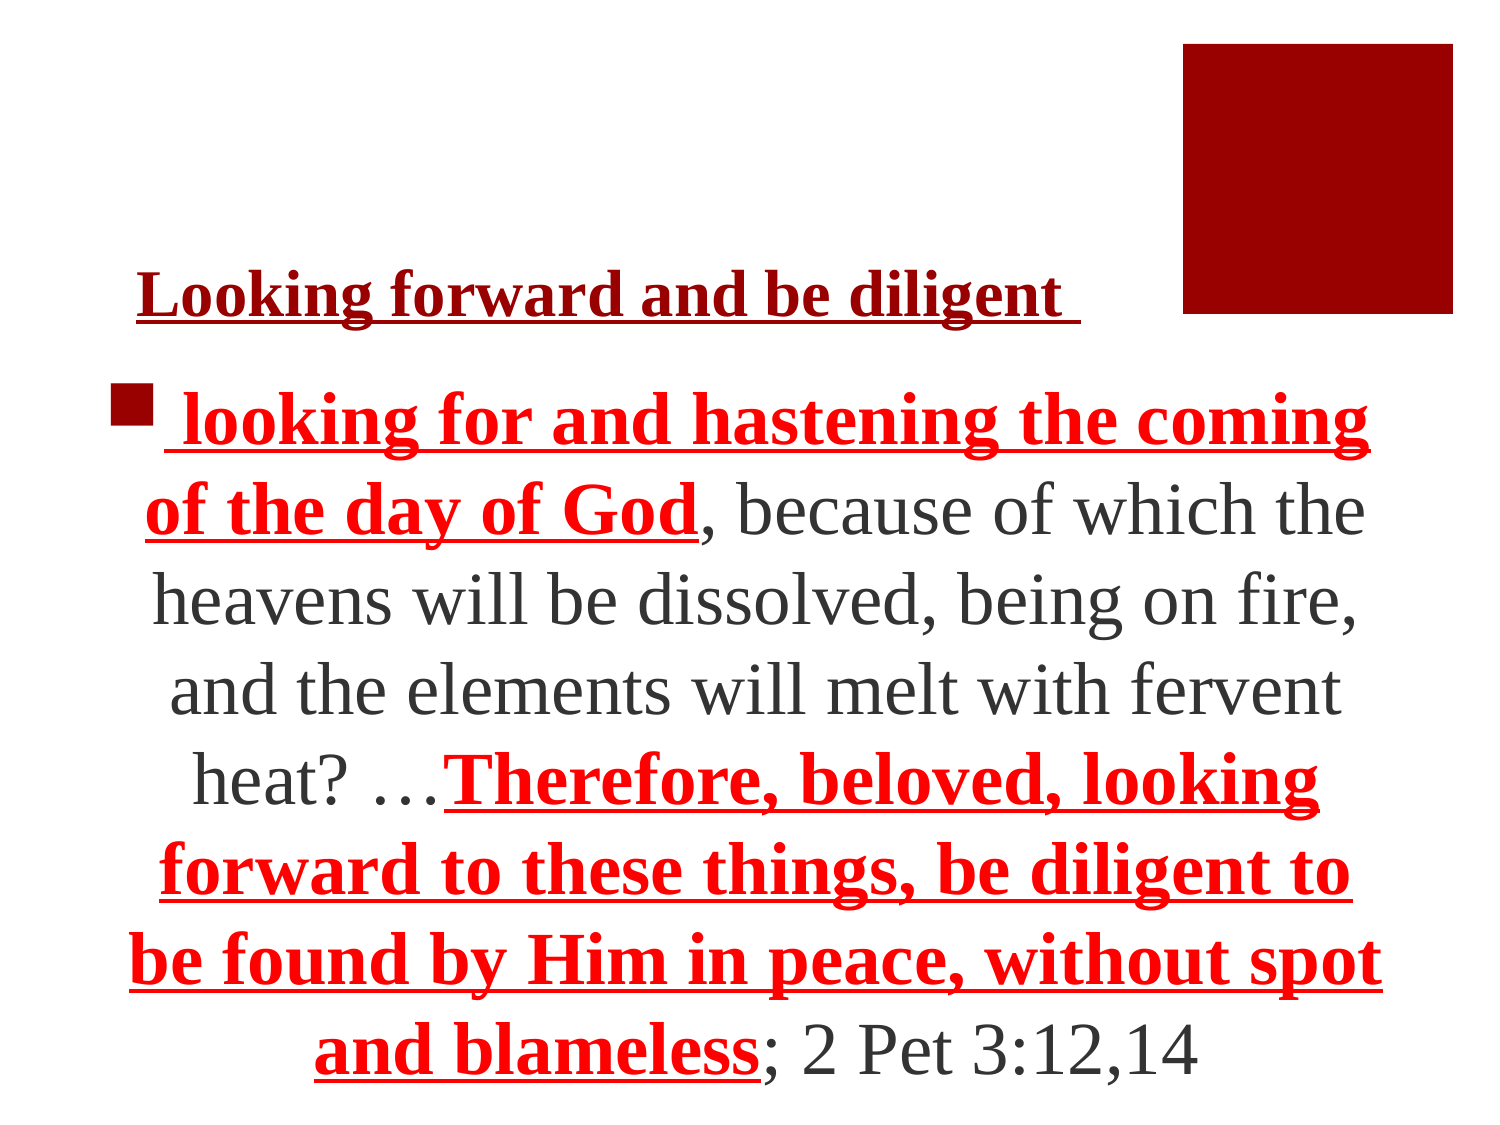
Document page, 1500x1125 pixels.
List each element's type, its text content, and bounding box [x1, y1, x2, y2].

list looking for and hastening the coming of the day of God, because of which the heavens will be dissolved, being on fire, and the elements will melt with fervent heat? …Therefore, beloved, looking forward to these things, be diligent to be found by Him in peace, without spot and blameless; 2 Pet 3:12,14 [75, 362, 1400, 1067]
title Looking forward and be diligent [75, 149, 1143, 338]
